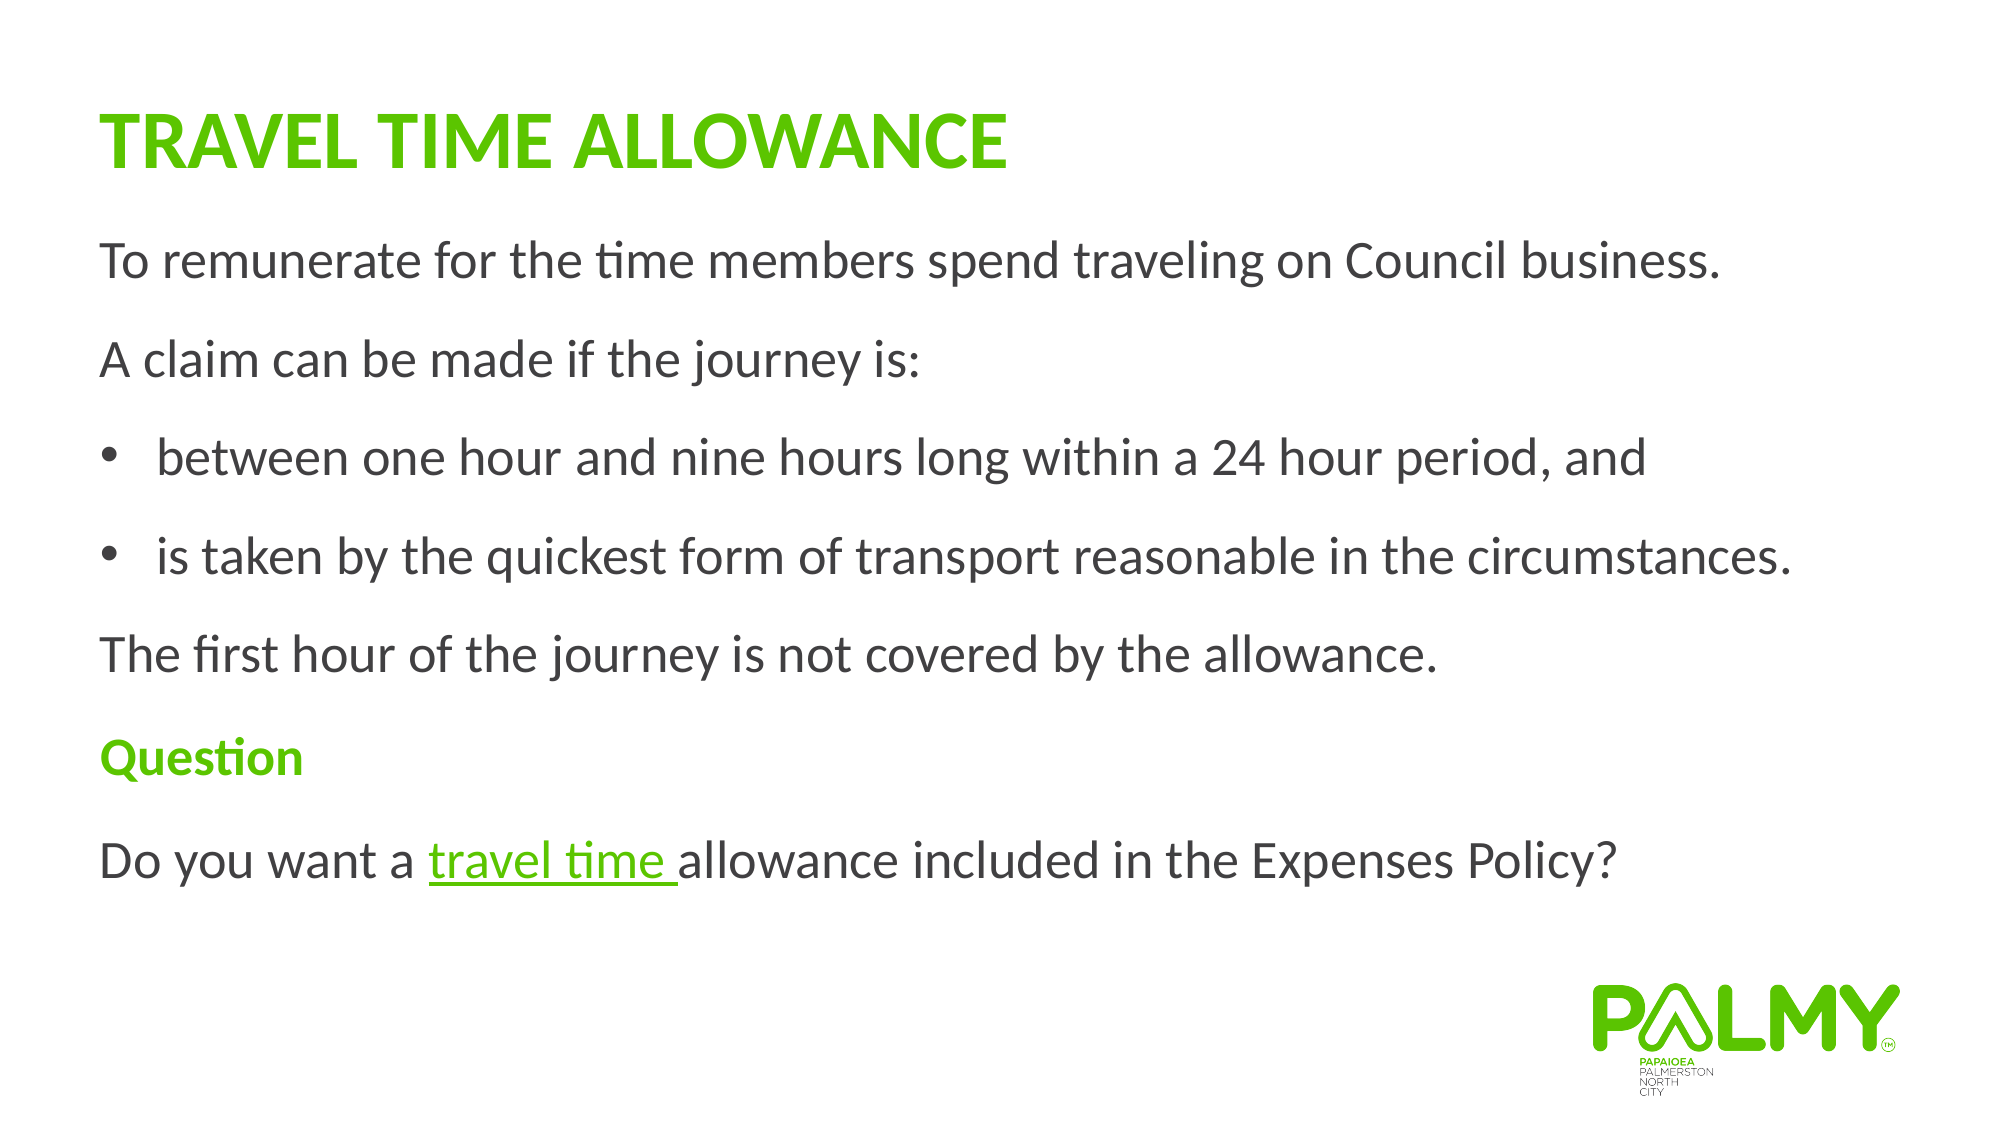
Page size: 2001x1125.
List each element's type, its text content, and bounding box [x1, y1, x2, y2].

list Travel Time Allowance [85, 101, 1639, 204]
picture [1593, 1000, 1900, 1096]
list To remunerate for the time members spend traveling on Council business. A claim can be made if the journey is: between one hour and nine hours long within a 24 hour period, and is taken by the quickest form of transport reasonable in the circumstances. The first hour of the journey is not covered by the allowance. Question Do you want a travel time allowance included in the Expenses Policy? [85, 204, 1915, 1000]
